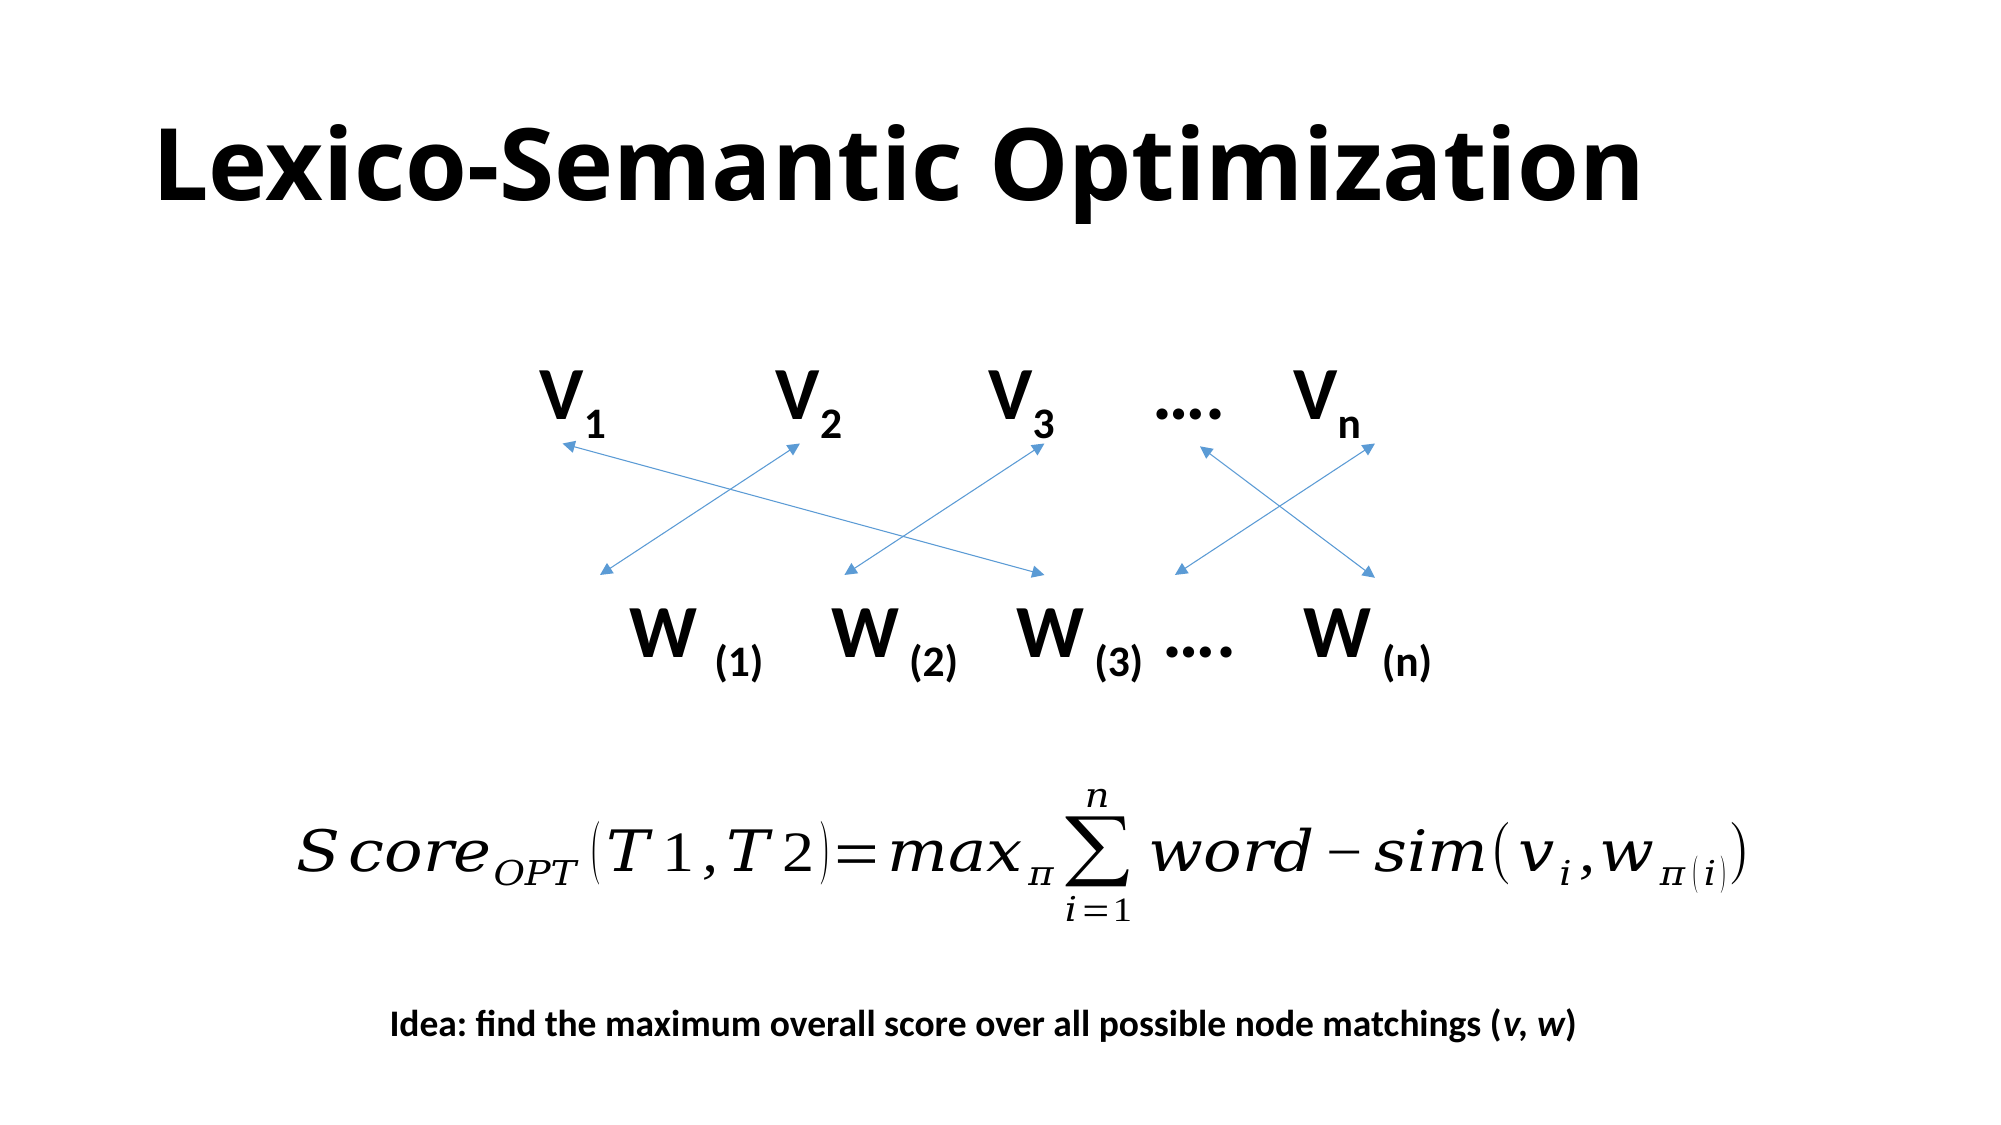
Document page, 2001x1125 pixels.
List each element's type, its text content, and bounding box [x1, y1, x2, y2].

text_box V1 V2 V3 …. Vn [525, 337, 1538, 455]
text_box Idea: find the maximum overall score over all possible node matchings (v, w) [374, 991, 1592, 1052]
title Lexico-Semantic Optimization [137, 59, 1863, 278]
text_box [1174, 443, 1376, 575]
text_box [562, 443, 1045, 575]
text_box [1199, 446, 1375, 578]
